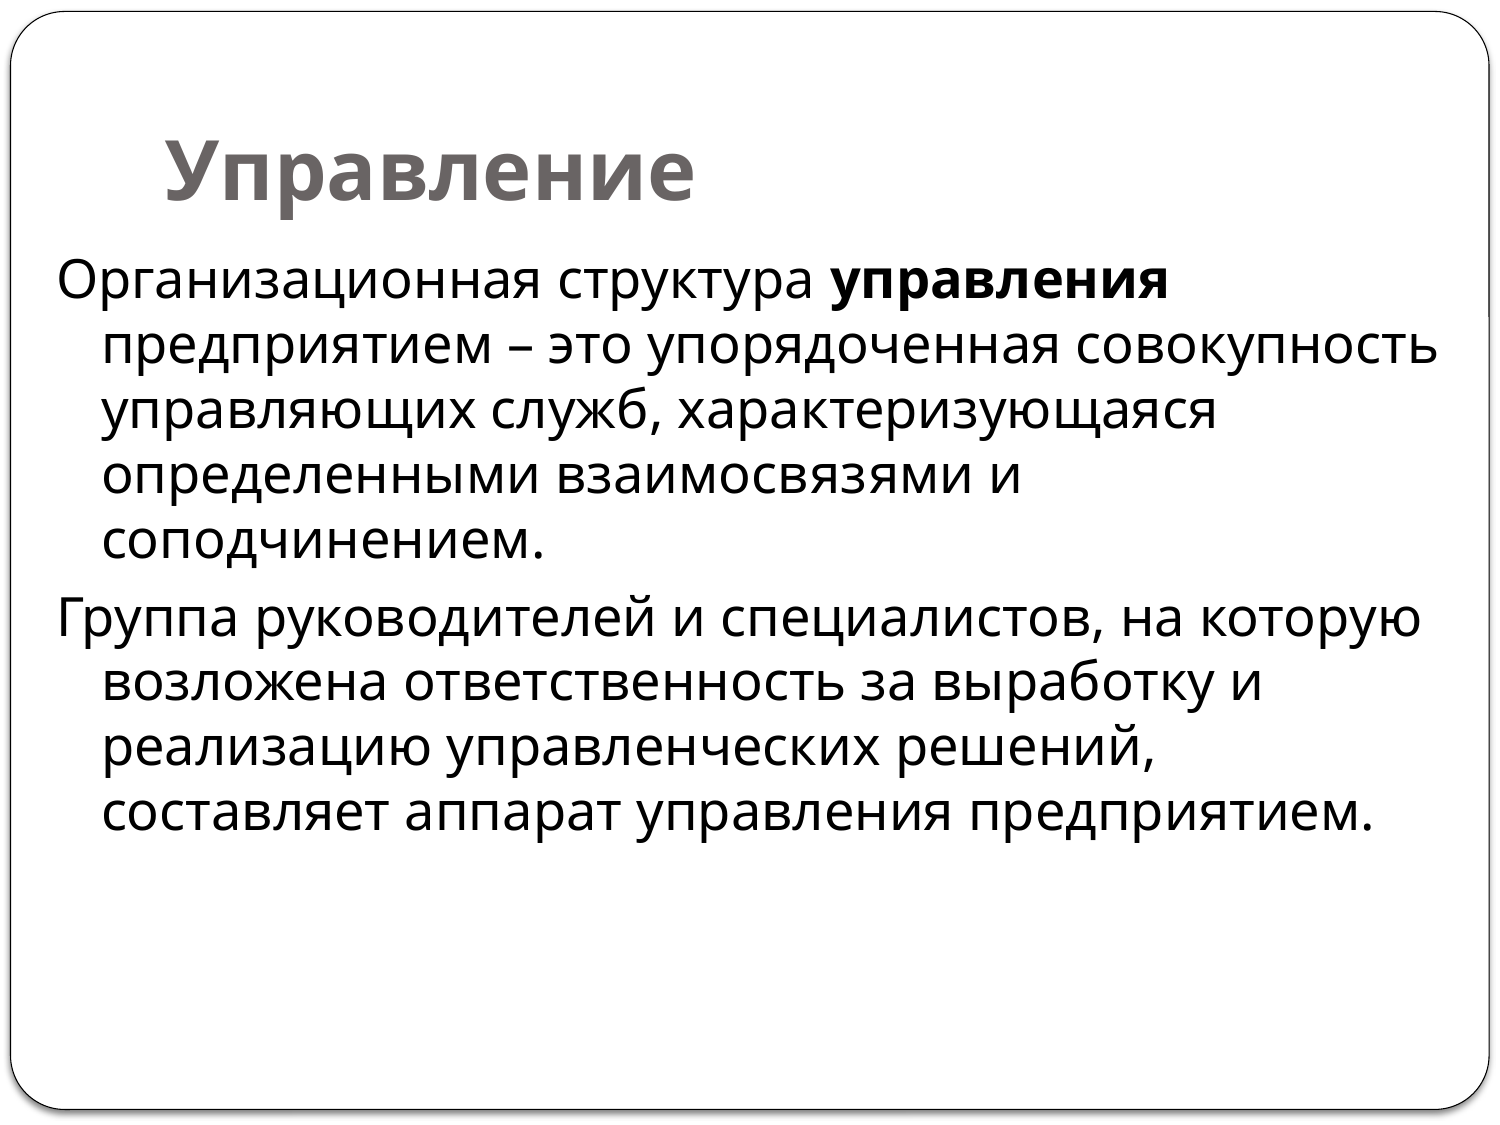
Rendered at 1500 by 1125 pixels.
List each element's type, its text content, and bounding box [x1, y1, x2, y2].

list Организационная структура управления предприятием – это упорядоченная совокупность управляющих служб, характеризующаяся определенными взаимосвязями и соподчинением. Группа руководителей и специалистов, на которую возложена ответственность за выработку и реализацию управленческих решений, составляет аппарат управления предприятием. [41, 237, 1471, 1125]
title Управление [150, 45, 1425, 233]
